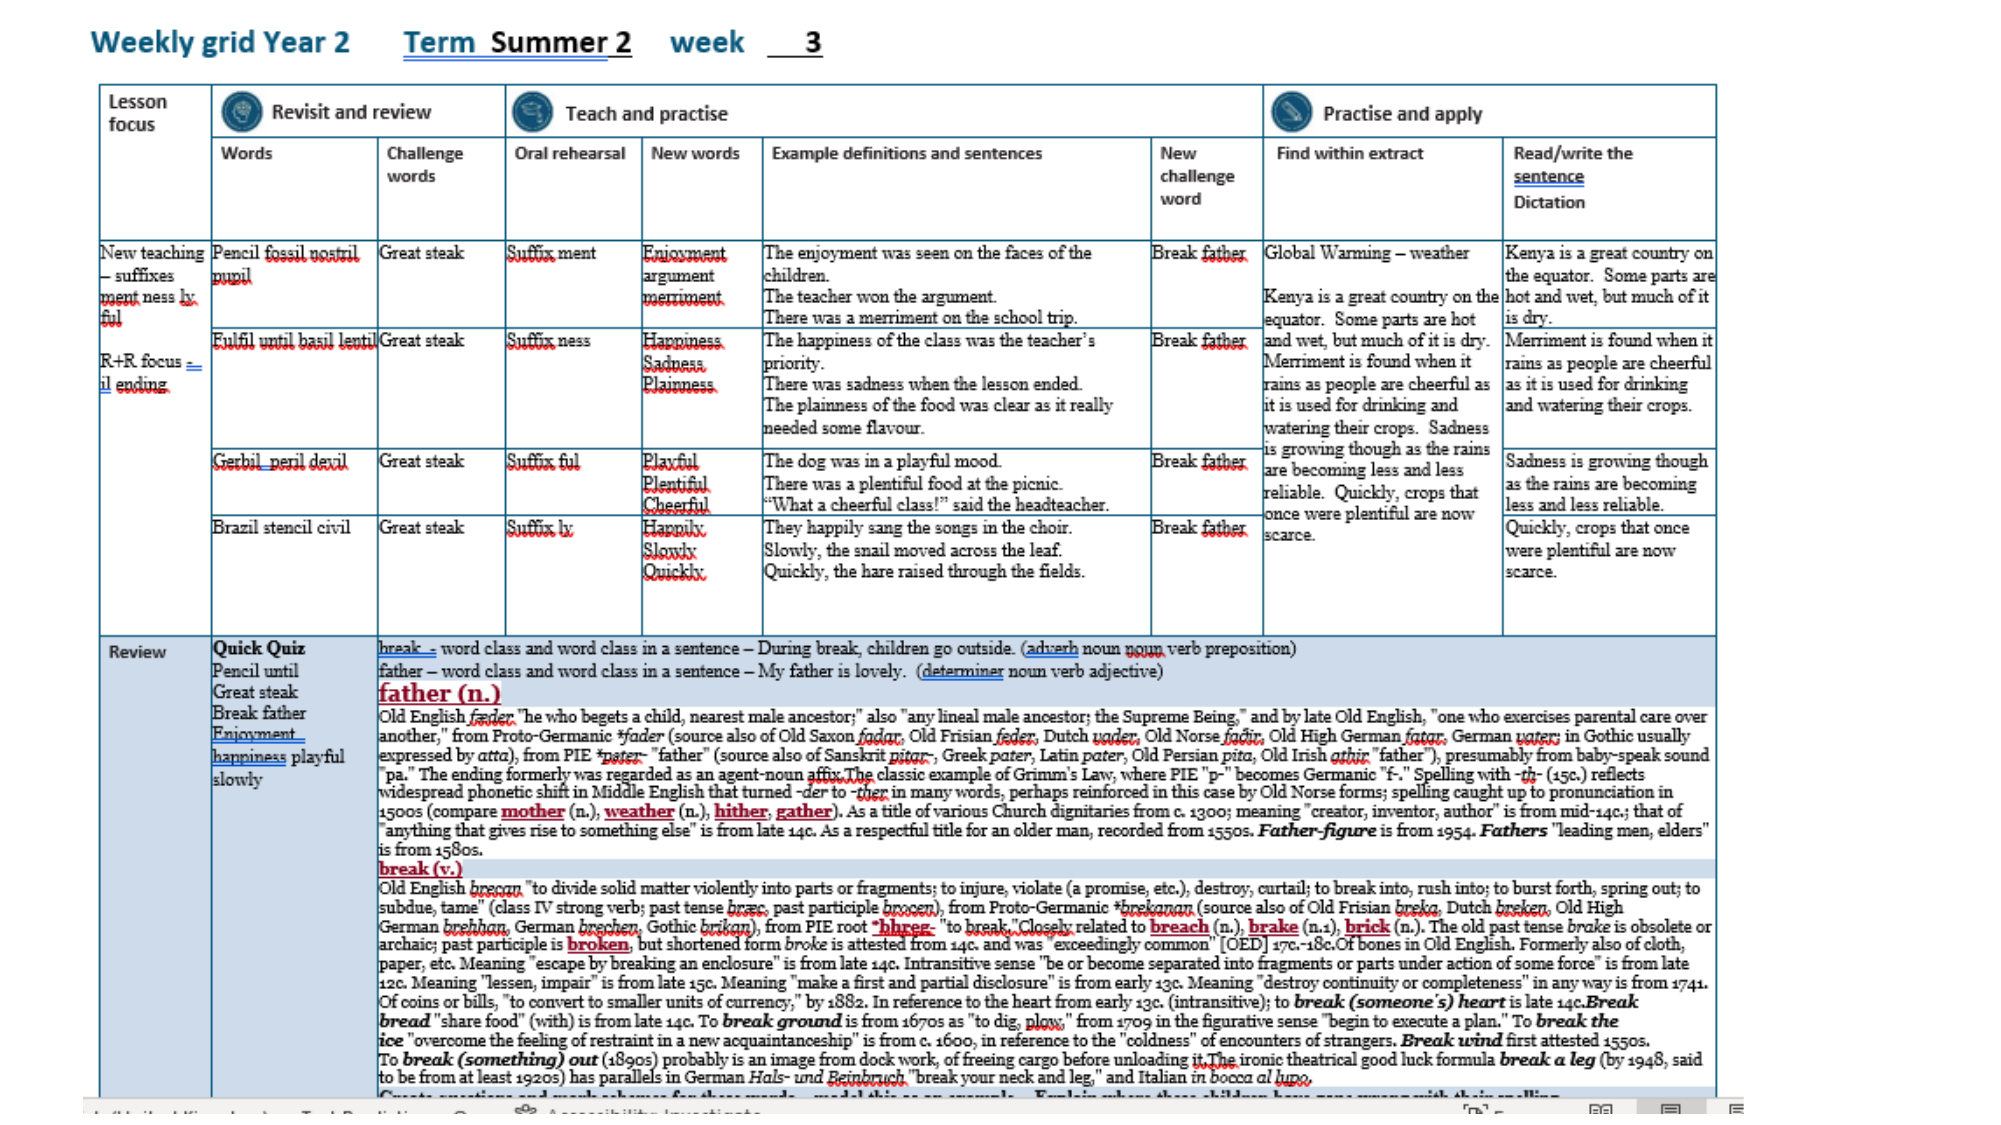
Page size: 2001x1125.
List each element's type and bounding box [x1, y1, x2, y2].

picture [82, 18, 1744, 1114]
